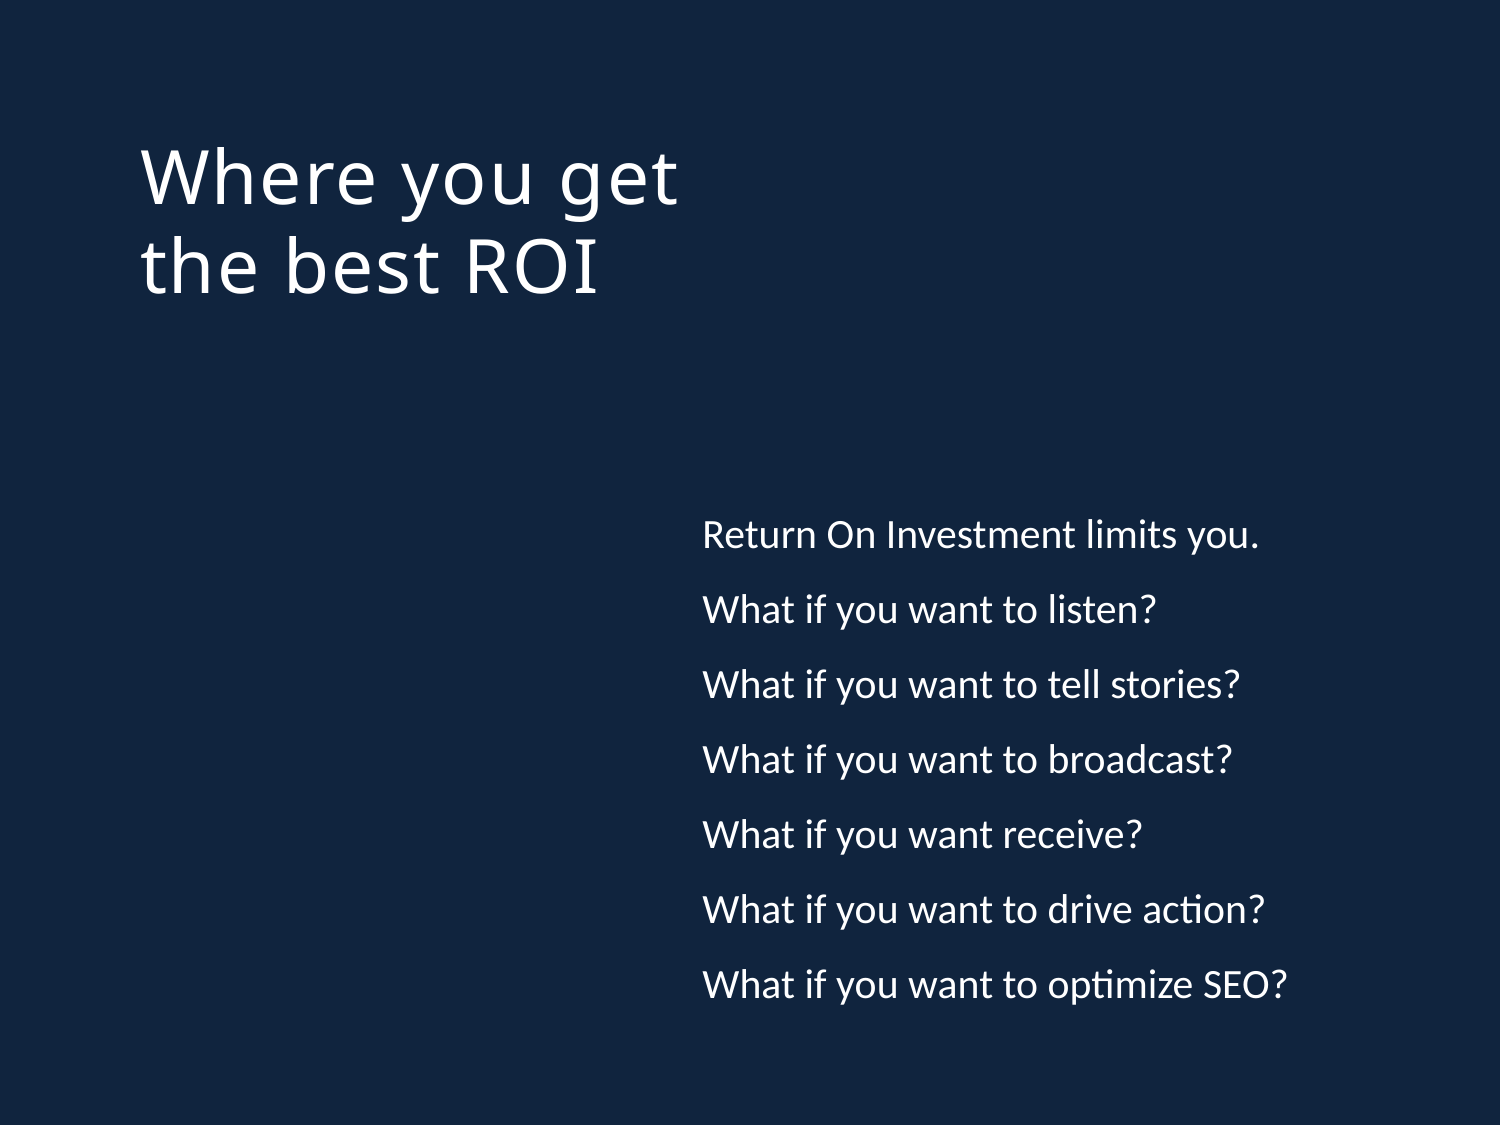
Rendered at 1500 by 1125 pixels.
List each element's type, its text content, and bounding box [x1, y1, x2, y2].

text_box Return On Investment limits you. What if you want to listen? What if you want to tell stories? What if you want to broadcast? What if you want receive? What if you want to drive action? What if you want to optimize SEO? [687, 474, 1425, 1015]
title Where you get the best ROI [125, 87, 750, 351]
